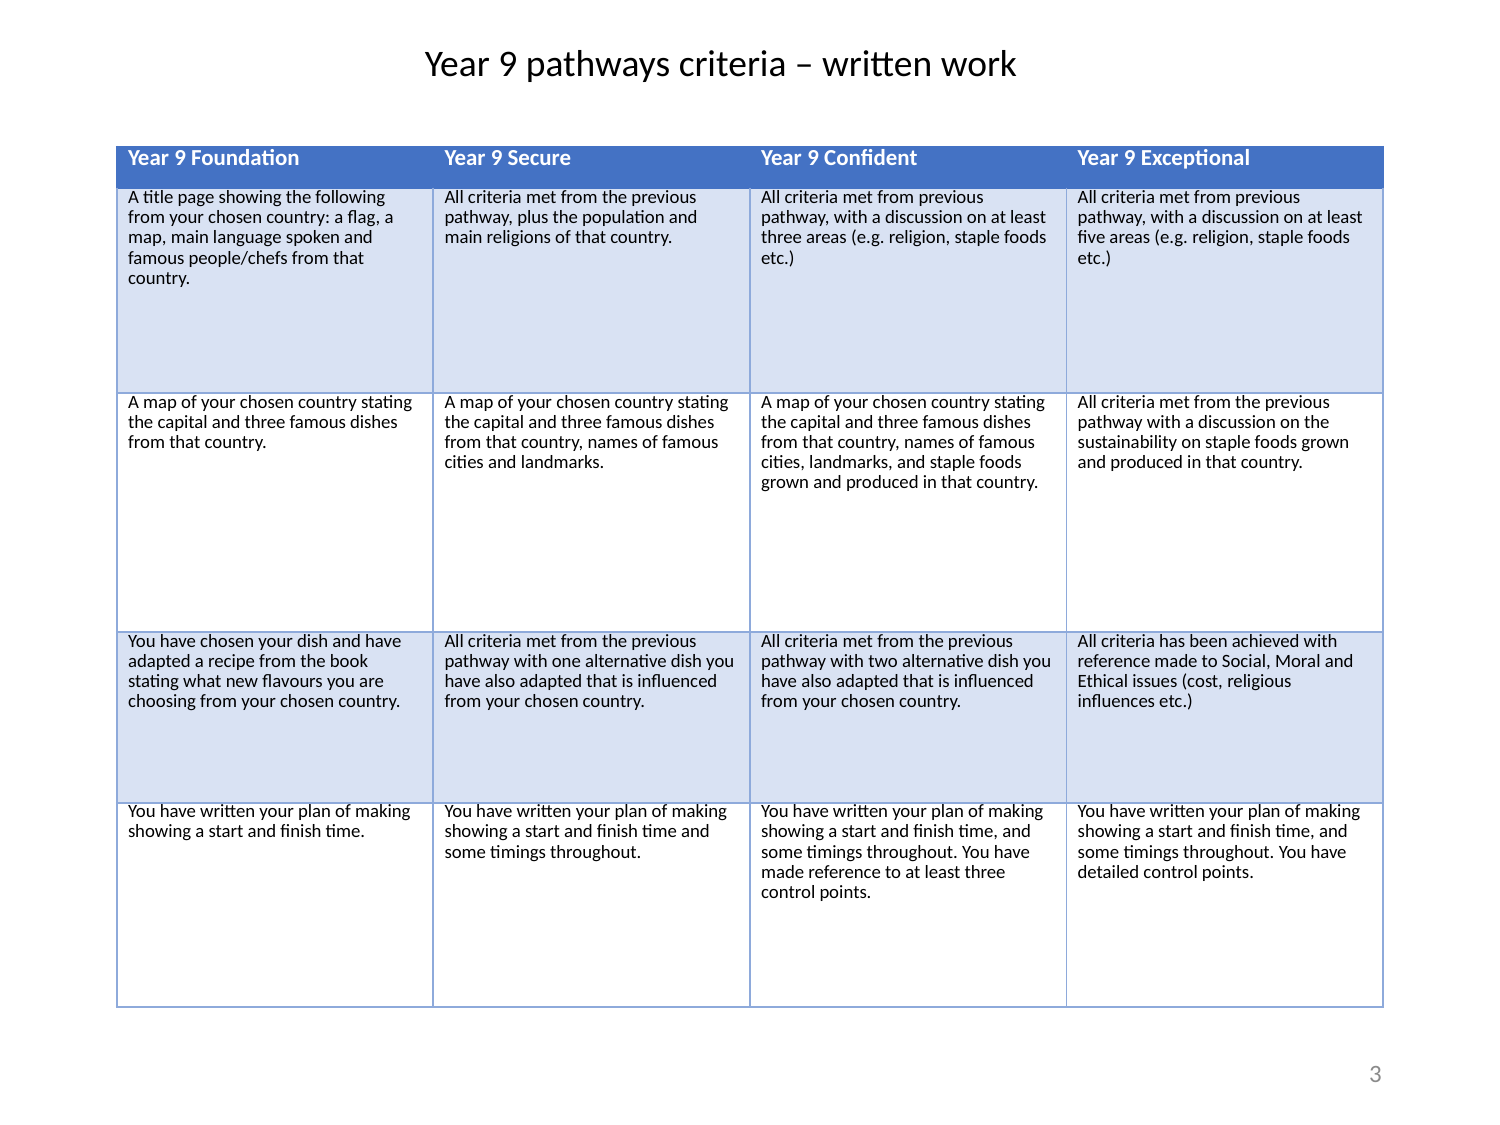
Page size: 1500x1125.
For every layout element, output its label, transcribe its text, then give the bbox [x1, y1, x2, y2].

table_cell All criteria met from previous pathway, with a discussion on at least five areas (e.g. religion, staple foods etc.) [1067, 189, 1382, 392]
table_cell A map of your chosen country stating the capital and three famous dishes from that country, names of famous cities and landmarks. [434, 394, 749, 631]
text_box Year 9 pathways criteria – written work [203, 31, 1239, 91]
table_cell All criteria met from the previous pathway with a discussion on the sustainability on staple foods grown and produced in that country. [1067, 394, 1382, 631]
table_cell A map of your chosen country stating the capital and three famous dishes from that country. [118, 394, 432, 631]
table_cell You have written your plan of making showing a start and finish time. [118, 804, 432, 1006]
slide_number 3 [1059, 1042, 1397, 1103]
table_cell You have chosen your dish and have adapted a recipe from the book stating what new flavours you are choosing from your chosen country. [118, 633, 432, 802]
table_header Year 9 Confident [750, 148, 1066, 188]
table_header Year 9 Secure [433, 148, 750, 188]
table_header Year 9 Foundation [118, 148, 433, 188]
table_cell All criteria met from previous pathway, with a discussion on at least three areas (e.g. religion, staple foods etc.) [751, 189, 1066, 392]
table_cell All criteria met from the previous pathway with two alternative dish you have also adapted that is influenced from your chosen country. [751, 633, 1066, 802]
table_header Year 9 Exceptional [1066, 148, 1382, 188]
table_cell All criteria has been achieved with reference made to Social, Moral and Ethical issues (cost, religious influences etc.) [1067, 633, 1382, 802]
table_cell All criteria met from the previous pathway, plus the population and main religions of that country. [434, 189, 749, 392]
table_cell You have written your plan of making showing a start and finish time and some timings throughout. [434, 804, 749, 1006]
table_cell A map of your chosen country stating the capital and three famous dishes from that country, names of famous cities, landmarks, and staple foods grown and produced in that country. [751, 394, 1066, 631]
table_cell You have written your plan of making showing a start and finish time, and some timings throughout. You have made reference to at least three control points. [751, 804, 1066, 1006]
table_cell A title page showing the following from your chosen country: a flag, a map, main language spoken and famous people/chefs from that country. [118, 189, 432, 392]
table_cell All criteria met from the previous pathway with one alternative dish you have also adapted that is influenced from your chosen country. [434, 633, 749, 802]
table_cell You have written your plan of making showing a start and finish time, and some timings throughout. You have detailed control points. [1067, 804, 1382, 1006]
